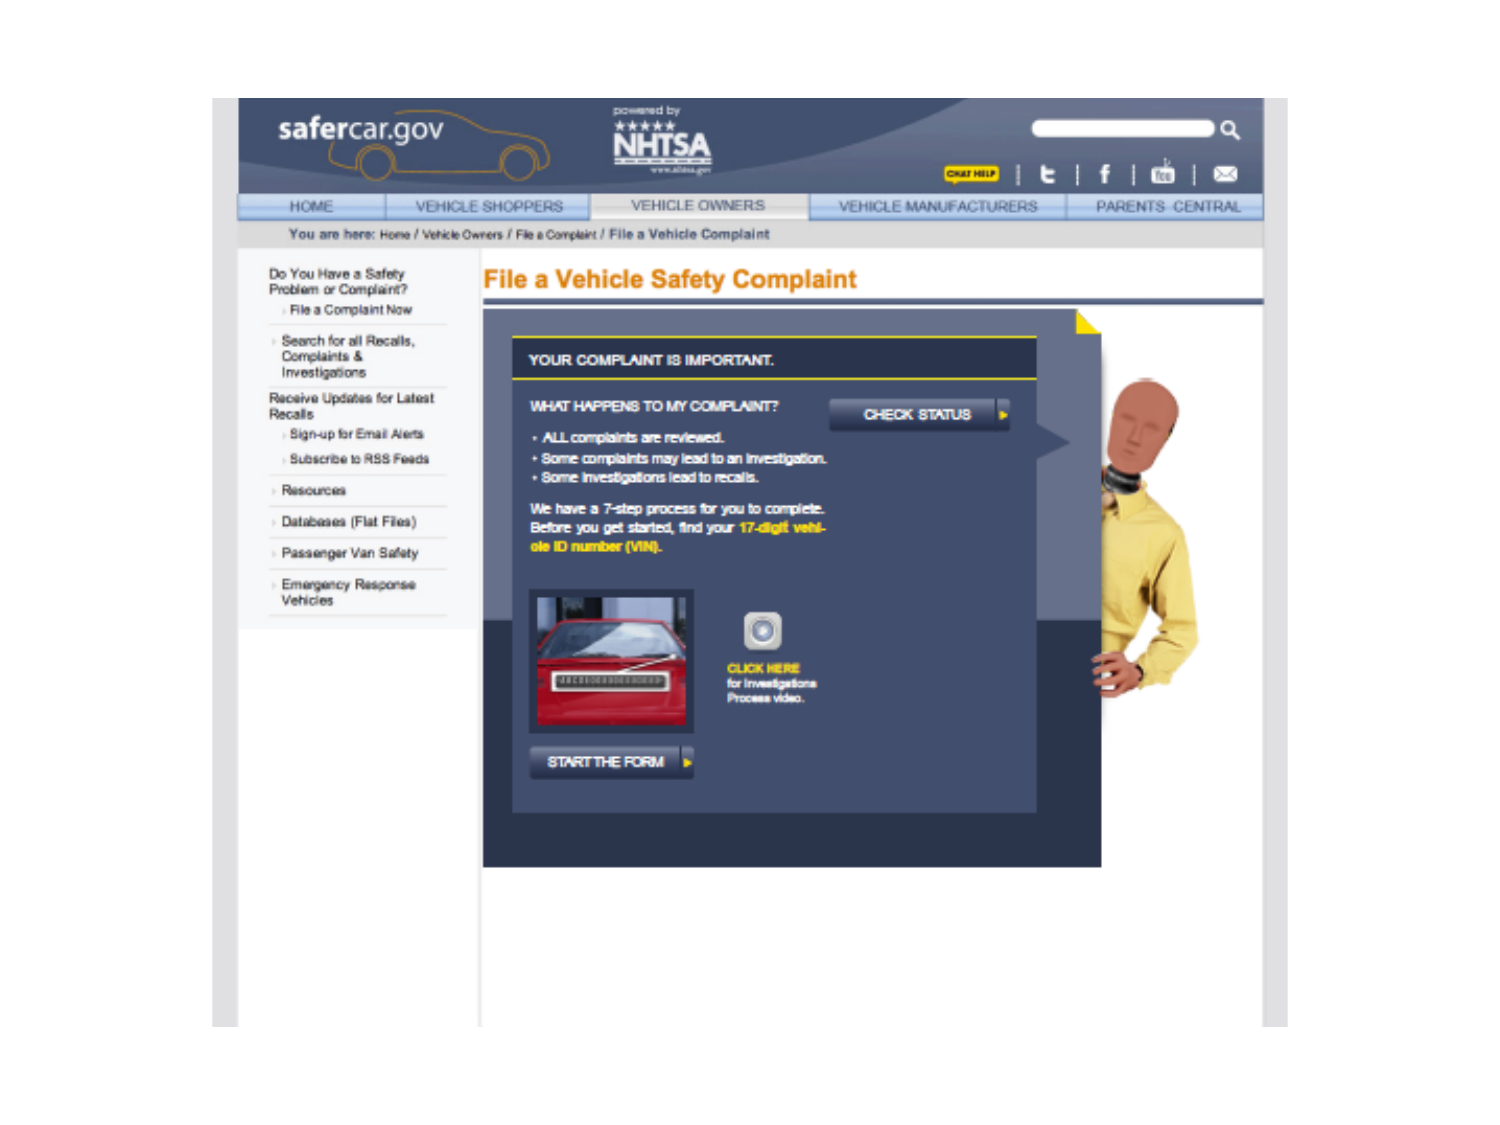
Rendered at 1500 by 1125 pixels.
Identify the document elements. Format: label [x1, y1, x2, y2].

picture [212, 98, 1288, 1027]
